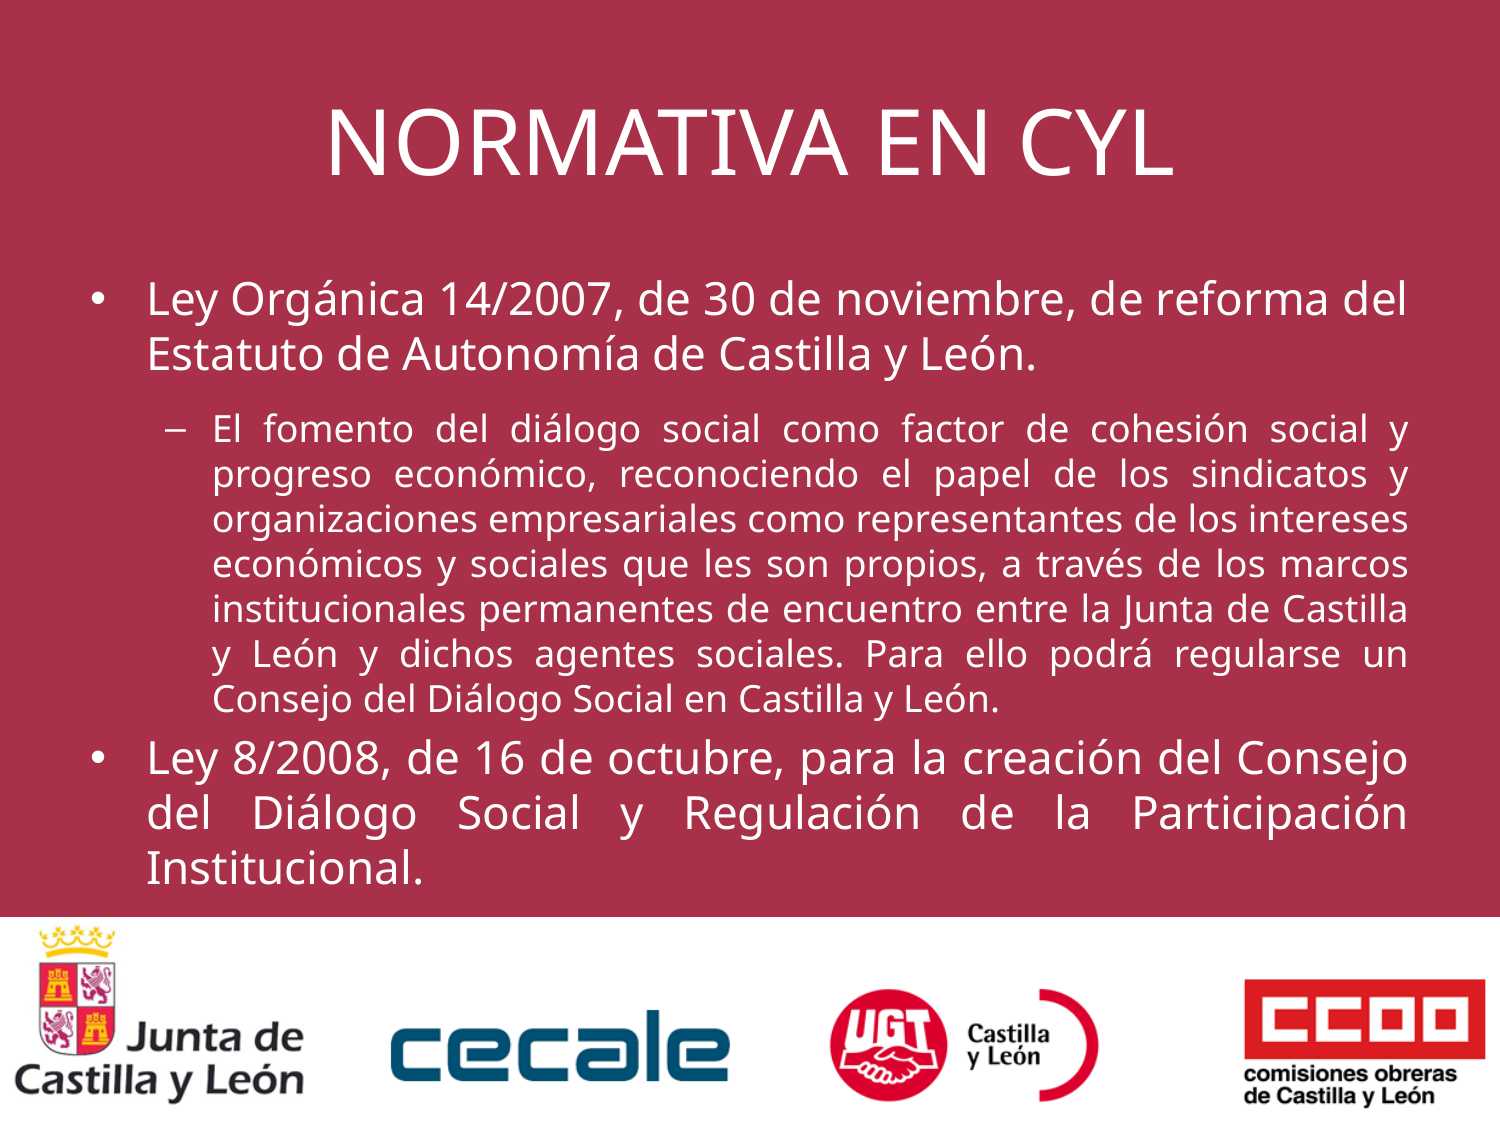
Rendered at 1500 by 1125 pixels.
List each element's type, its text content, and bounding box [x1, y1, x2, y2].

list Ley Orgánica 14/2007, de 30 de noviembre, de reforma del Estatuto de Autonomía de Castilla y León. El fomento del diálogo social como factor de cohesión social y progreso económico, reconociendo el papel de los sindicatos y organizaciones empresariales como representantes de los intereses económicos y sociales que les son propios, a través de los marcos institucionales permanentes de encuentro entre la Junta de Castilla y León y dichos agentes sociales. Para ello podrá regularse un Consejo del Diálogo Social en Castilla y León. Ley 8/2008, de 16 de octubre, para la creación del Consejo del Diálogo Social y Regulación de la Participación Institucional. [75, 262, 1425, 916]
title NORMATIVA EN CYL [75, 45, 1425, 233]
picture [0, 917, 1500, 1125]
